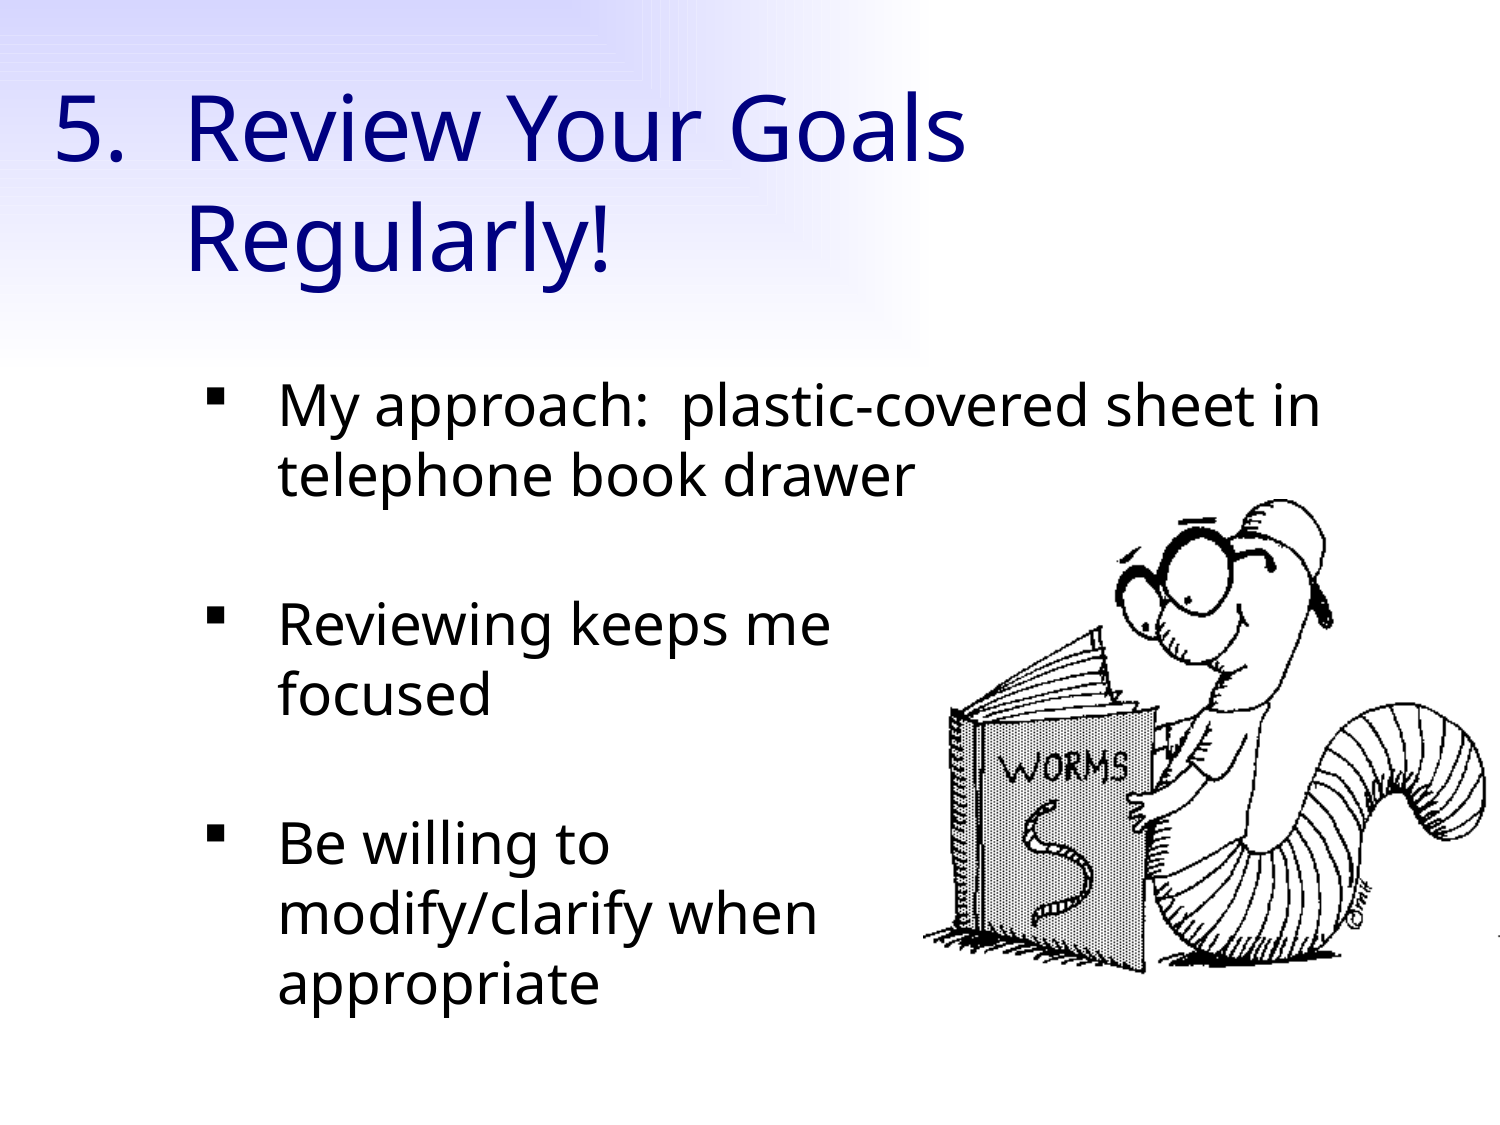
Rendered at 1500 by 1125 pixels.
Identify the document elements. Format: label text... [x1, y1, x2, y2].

picture [923, 499, 1500, 1002]
text_box Review Your Goals Regularly! My approach: plastic-covered sheet in telephone book drawer Reviewing keeps me focused Be willing to modify/clarify when appropriate [37, 62, 1400, 1024]
